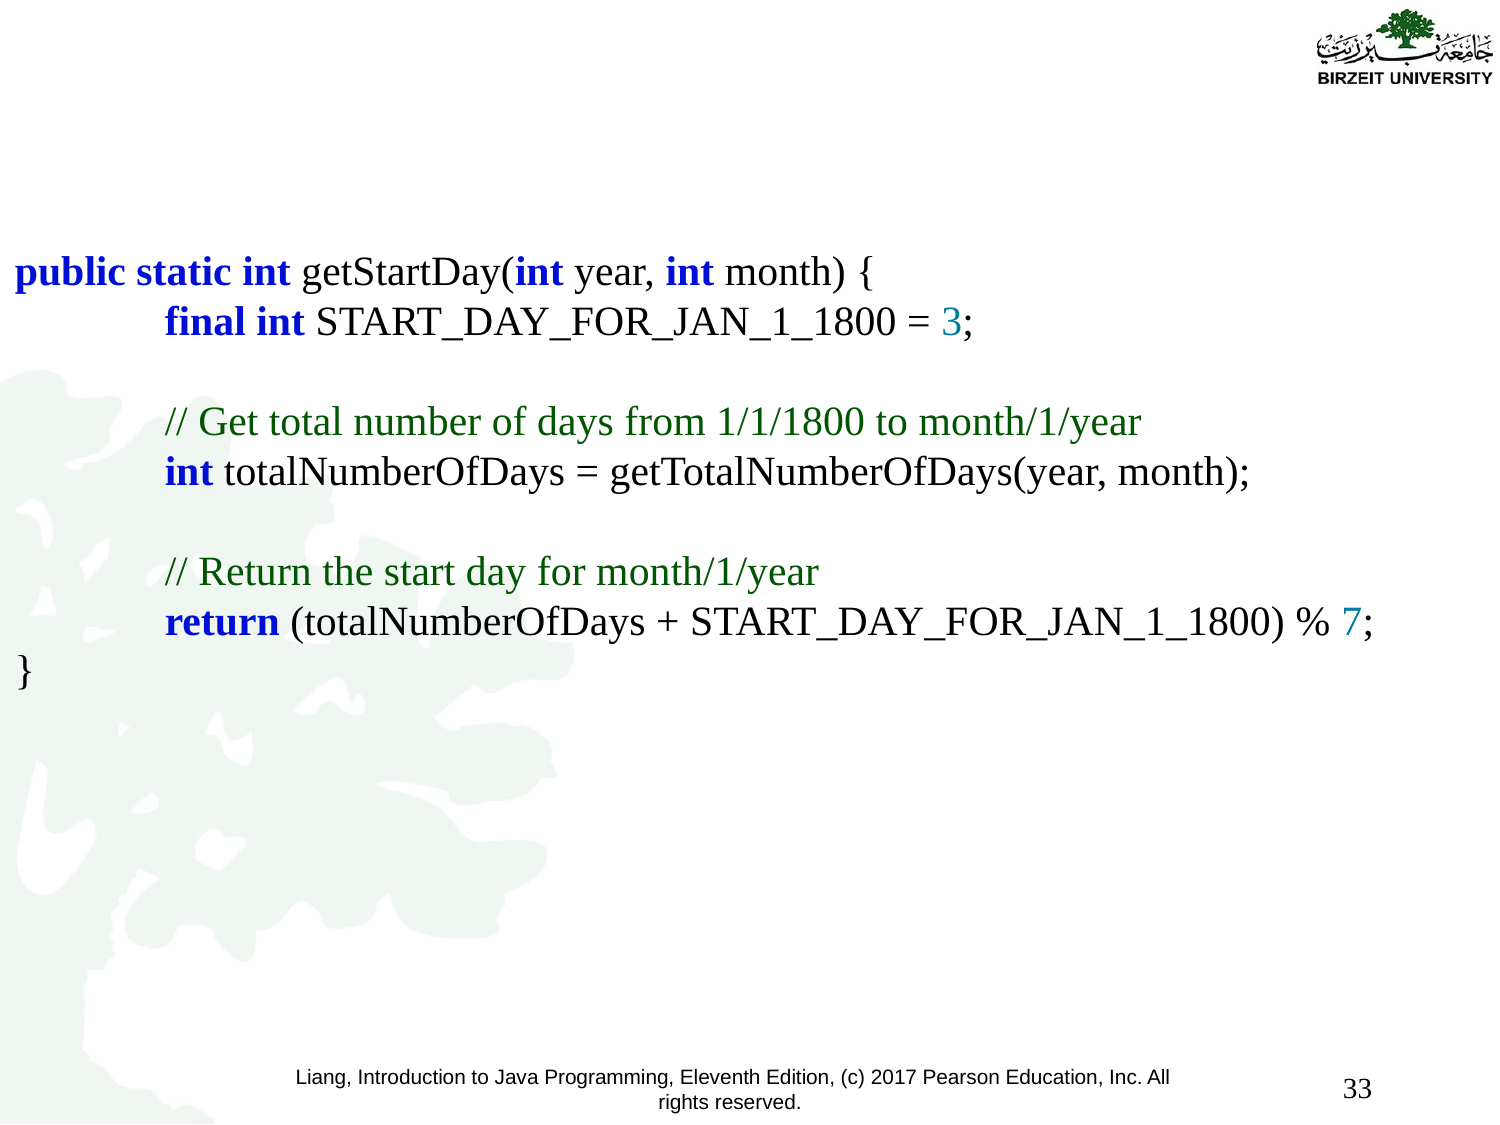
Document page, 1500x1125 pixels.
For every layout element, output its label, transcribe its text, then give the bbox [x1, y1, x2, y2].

text_box public static int getStartDay(int year, int month) { final int START_DAY_FOR_JAN_1_1800 = 3; // Get total number of days from 1/1/1800 to month/1/year int totalNumberOfDays = getTotalNumberOfDays(year, month); // Return the start day for month/1/year return (totalNumberOfDays + START_DAY_FOR_JAN_1_1800) % 7; } [0, 235, 1456, 701]
slide_number 33 [1074, 1049, 1388, 1125]
picture [1317, 9, 1493, 84]
